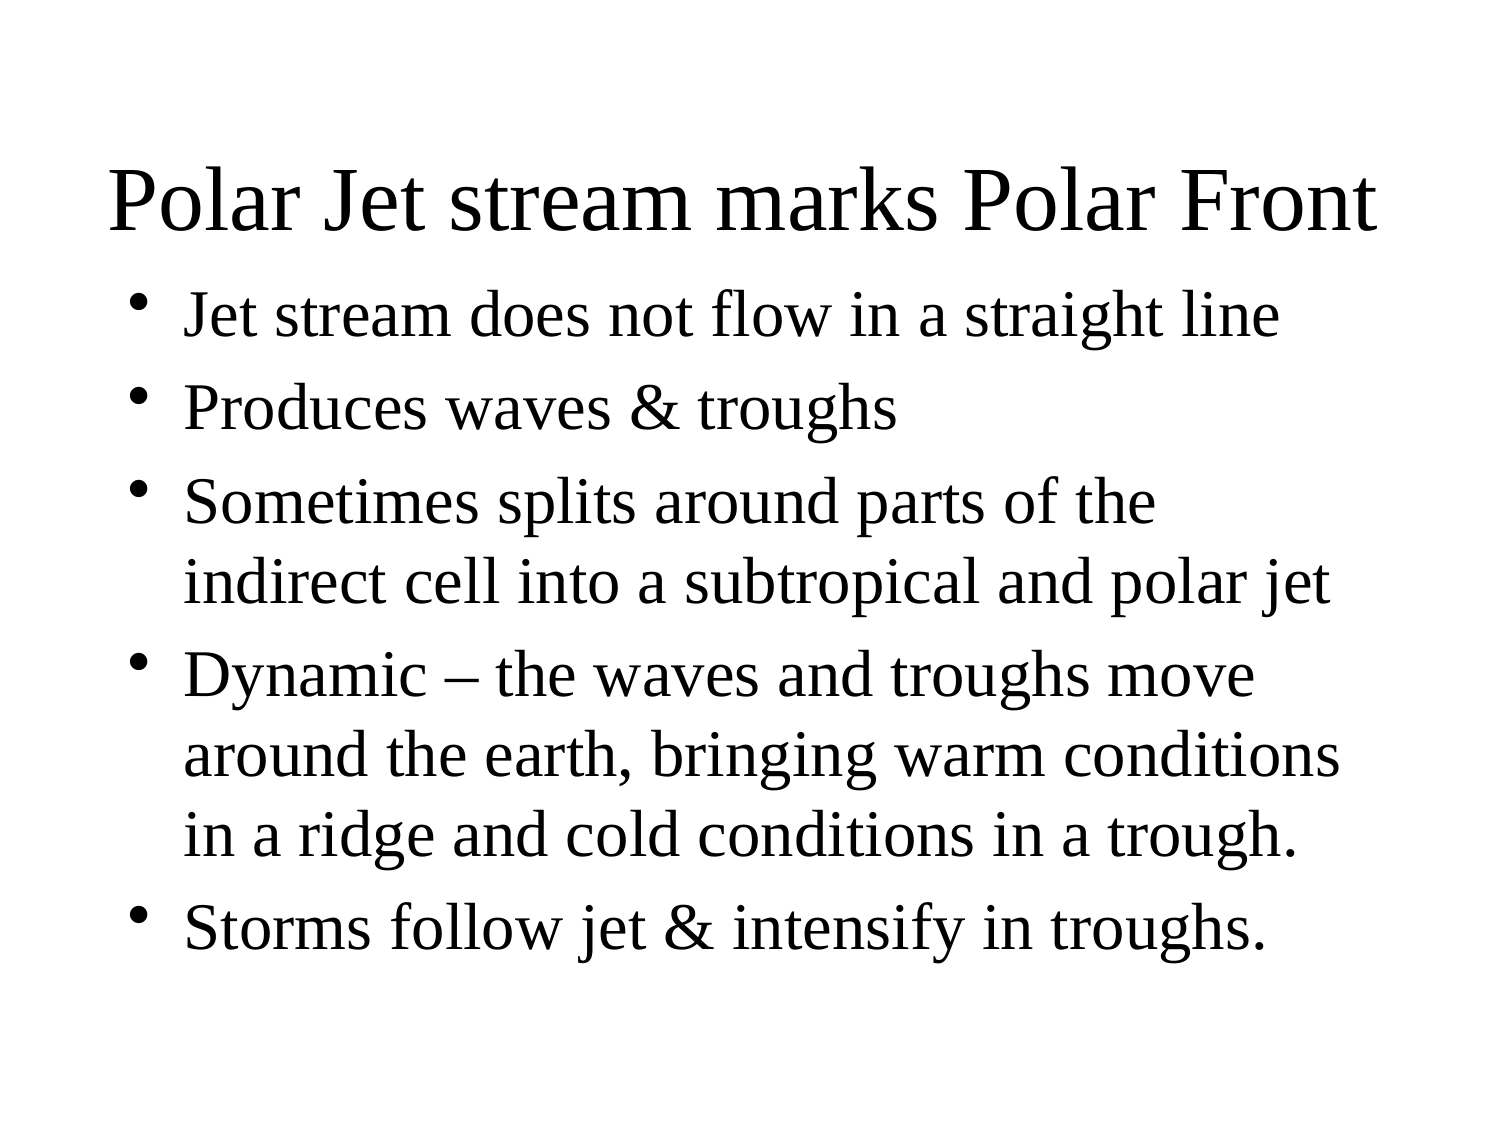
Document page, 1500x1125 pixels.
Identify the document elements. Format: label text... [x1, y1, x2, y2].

list Jet stream does not flow in a straight line Produces waves & troughs Sometimes splits around parts of the indirect cell into a subtropical and polar jet Dynamic – the waves and troughs move around the earth, bringing warm conditions in a ridge and cold conditions in a trough. Storms follow jet & intensify in troughs. [112, 262, 1388, 1000]
title Polar Jet stream marks Polar Front [62, 99, 1425, 288]
